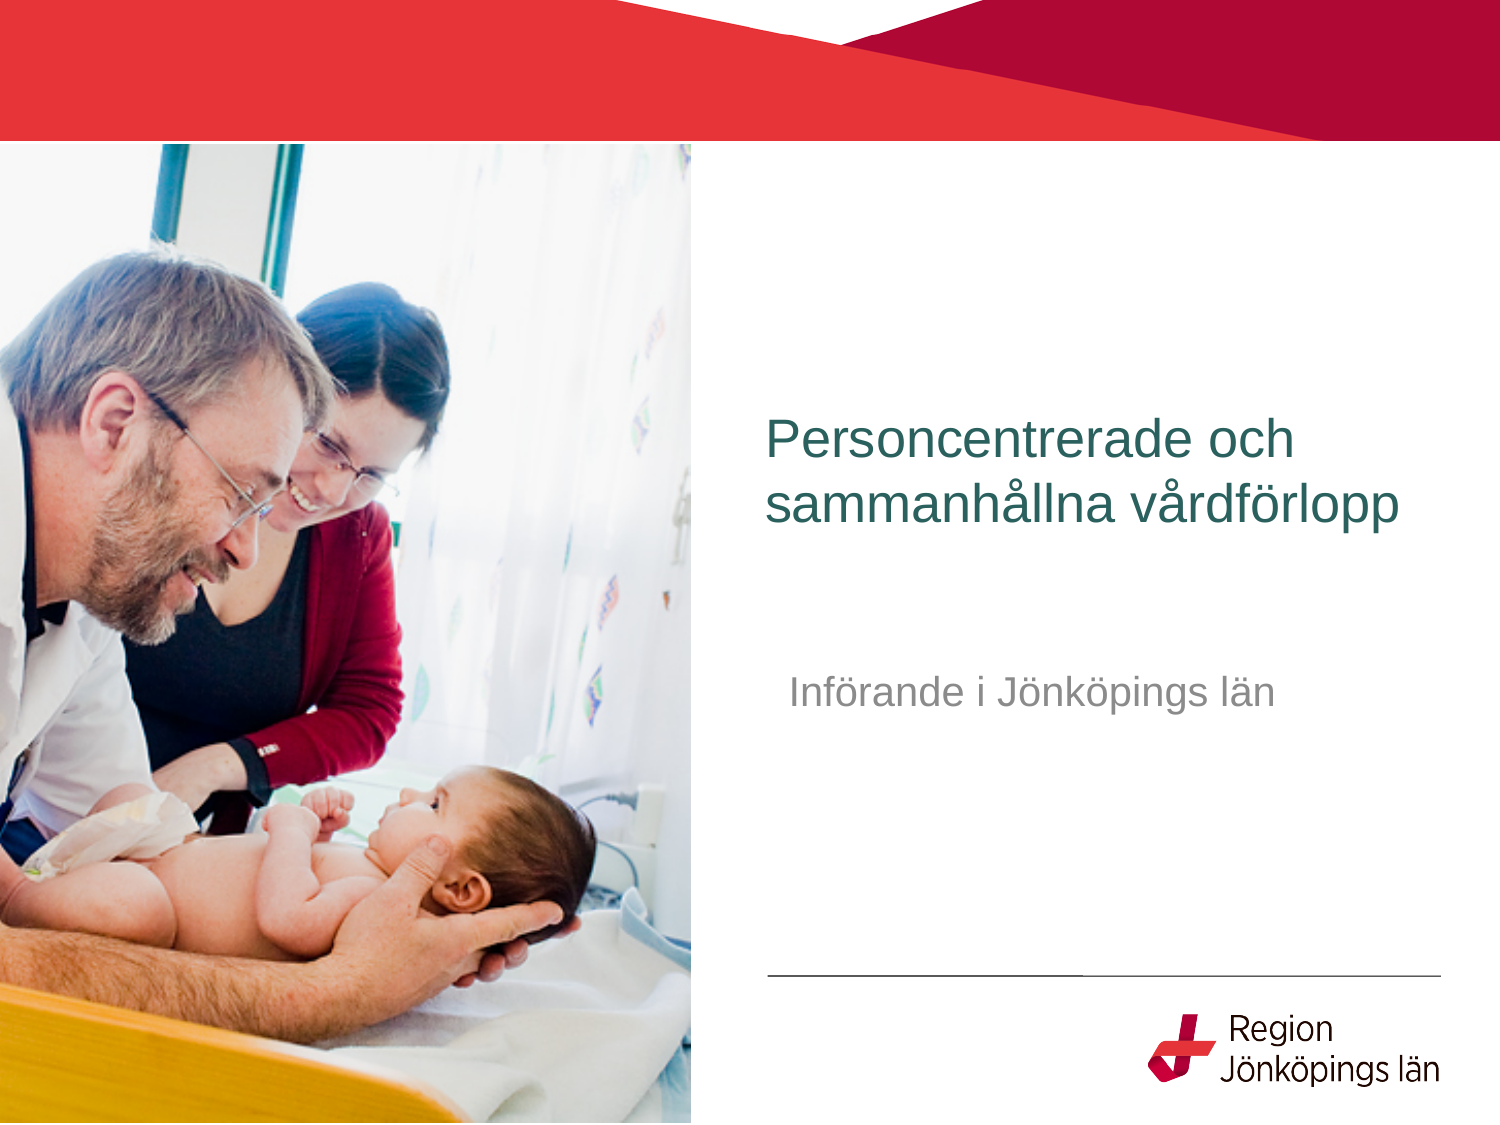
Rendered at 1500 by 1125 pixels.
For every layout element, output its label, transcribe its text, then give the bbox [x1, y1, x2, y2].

title Personcentrerade och sammanhållna vårdförlopp [750, 361, 1424, 575]
picture [0, 0, 1500, 141]
subtitle Införande i Jönköpings län [773, 656, 1447, 870]
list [0, 144, 692, 1123]
picture [1148, 1009, 1440, 1090]
